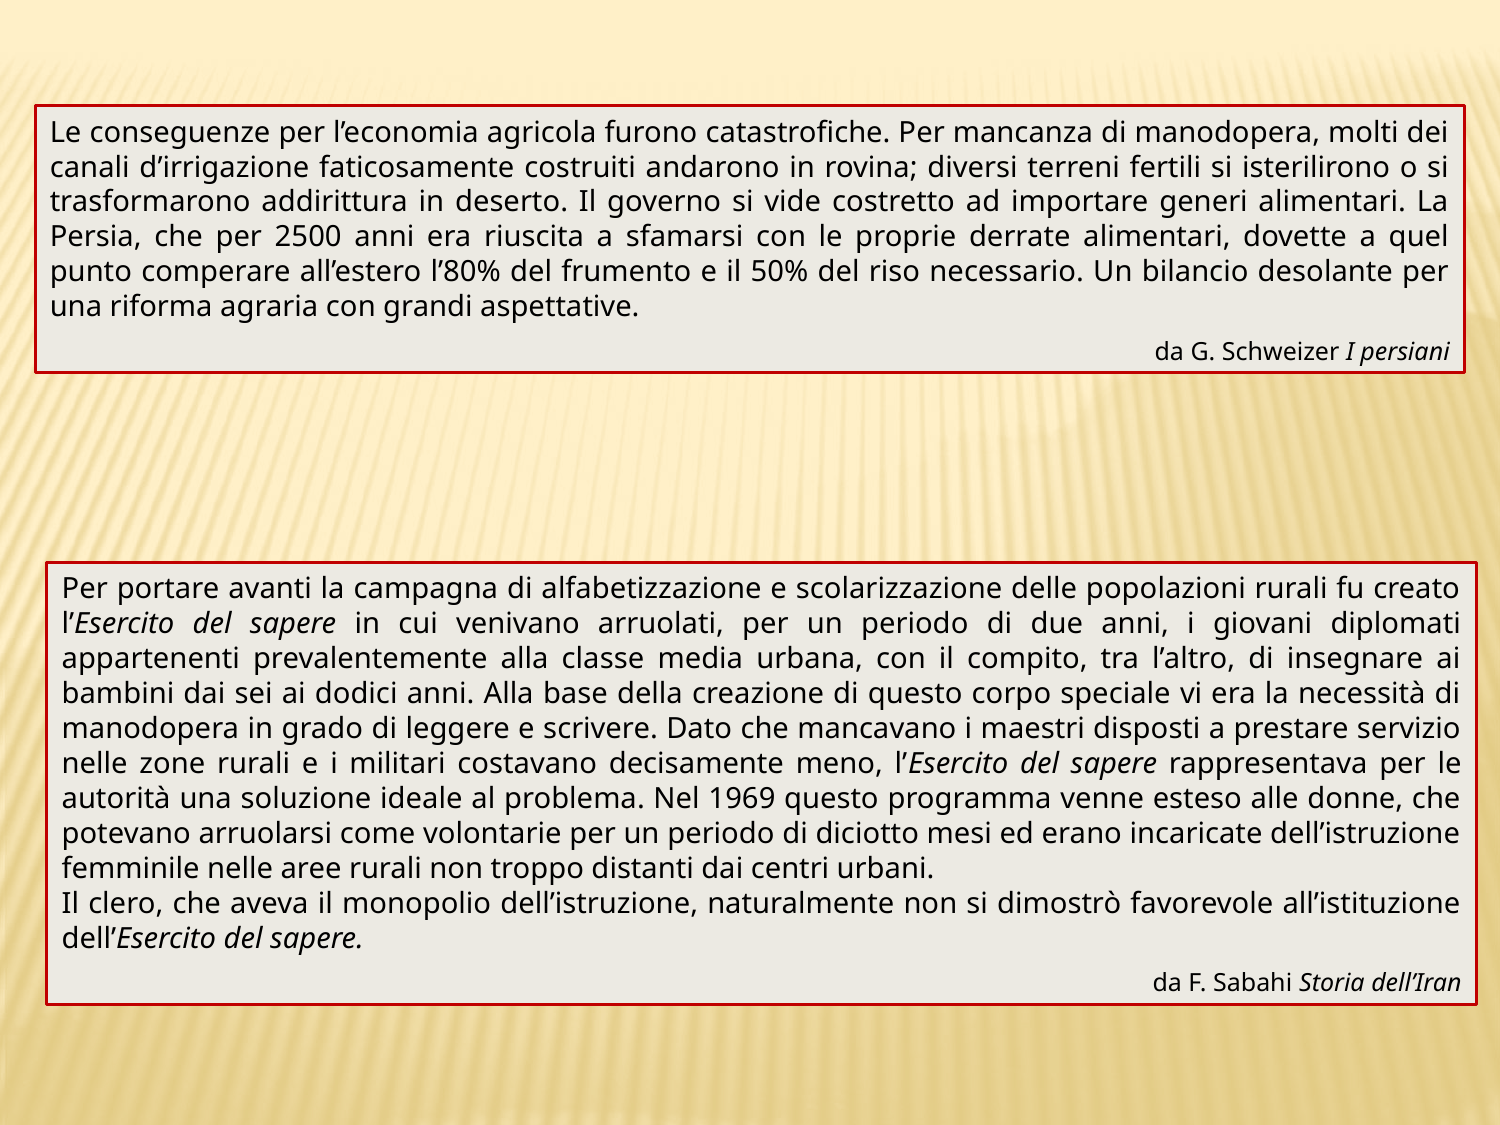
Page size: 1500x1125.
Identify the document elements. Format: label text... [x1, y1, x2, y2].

text_box Le conseguenze per l’economia agricola furono catastrofiche. Per mancanza di manodopera, molti dei canali d’irrigazione faticosamente costruiti andarono in rovina; diversi terreni fertili si isterilirono o si trasformarono addirittura in deserto. Il governo si vide costretto ad importare generi alimentari. La Persia, che per 2500 anni era riuscita a sfamarsi con le proprie derrate alimentari, dovette a quel punto comperare all’estero l’80% del frumento e il 50% del riso necessario. Un bilancio desolante per una riforma agraria con grandi aspettative. da G. Schweizer I persiani [35, 105, 1465, 373]
text_box Per portare avanti la campagna di alfabetizzazione e scolarizzazione delle popolazioni rurali fu creato l’Esercito del sapere in cui venivano arruolati, per un periodo di due anni, i giovani diplomati appartenenti prevalentemente alla classe media urbana, con il compito, tra l’altro, di insegnare ai bambini dai sei ai dodici anni. Alla base della creazione di questo corpo speciale vi era la necessità di manodopera in grado di leggere e scrivere. Dato che mancavano i maestri disposti a prestare servizio nelle zone rurali e i militari costavano decisamente meno, l’Esercito del sapere rappresentava per le autorità una soluzione ideale al problema. Nel 1969 questo programma venne esteso alle donne, che potevano arruolarsi come volontarie per un periodo di diciotto mesi ed erano incaricate dell’istruzione femminile nelle aree rurali non troppo distanti dai centri urbani. Il clero, che aveva il monopolio dell’istruzione, naturalmente non si dimostrò favorevole all’istituzione dell’Esercito del sapere. da F. Sabahi Storia dell’Iran [46, 562, 1477, 1005]
